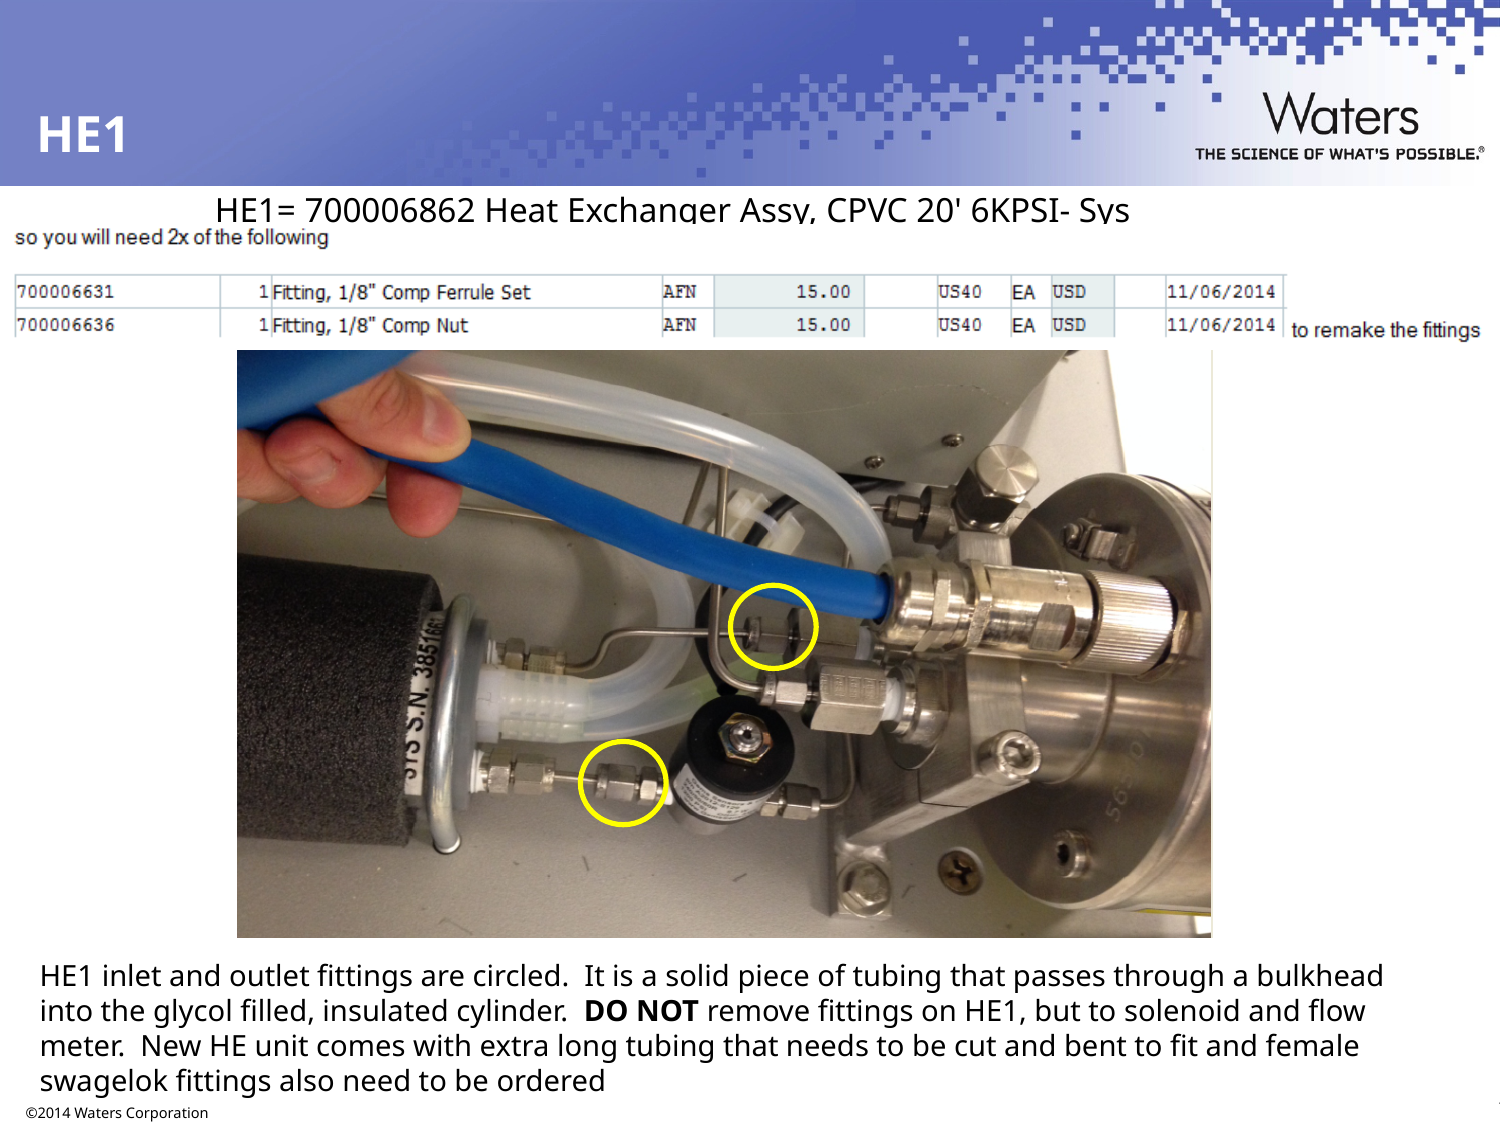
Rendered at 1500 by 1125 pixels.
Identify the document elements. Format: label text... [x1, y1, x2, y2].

picture [4, 224, 1500, 351]
text_box HE1= 700006862 Heat Exchanger Assy, CPVC 20' 6KPSI- Sys [199, 181, 1313, 223]
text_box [237, 360, 1213, 938]
title HE1 [21, 0, 1087, 171]
picture [0, 0, 1500, 186]
text_box HE1 inlet and outlet fittings are circled. It is a solid piece of tubing that passes through a bulkhead into the glycol filled, insulated cylinder. DO NOT remove fittings on HE1, but to solenoid and flow meter. New HE unit comes with extra long tubing that needs to be cut and bent to fit and female swagelok fittings also need to be ordered [24, 949, 1450, 1105]
